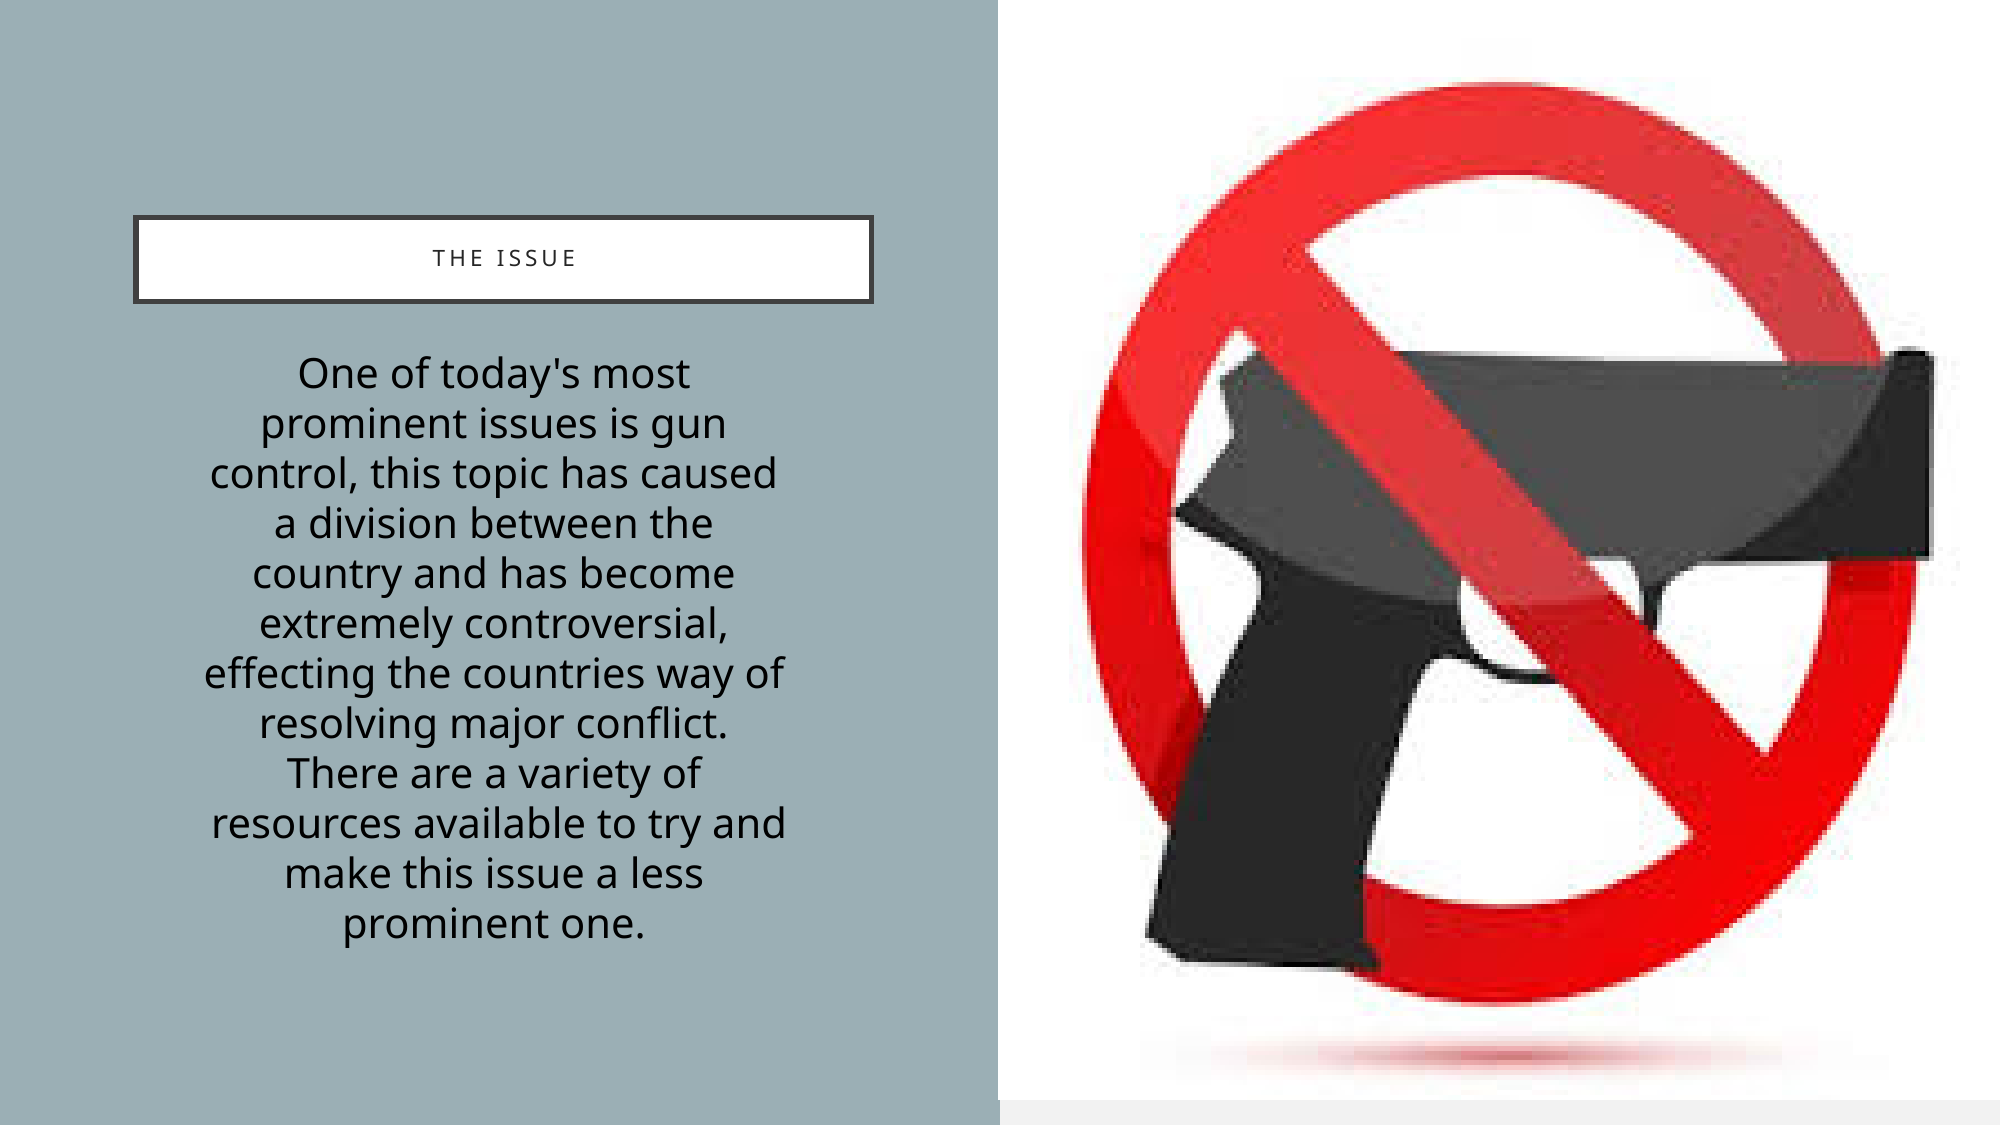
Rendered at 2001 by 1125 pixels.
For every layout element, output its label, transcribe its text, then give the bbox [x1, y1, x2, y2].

title The Issue [133, 215, 874, 304]
list One of today's most prominent issues is gun control, this topic has caused a division between the country and has become extremely controversial, effecting the countries way of resolving major conflict. There are a variety of resources available to try and make this issue a less prominent one. [182, 339, 806, 806]
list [998, 0, 2000, 1100]
